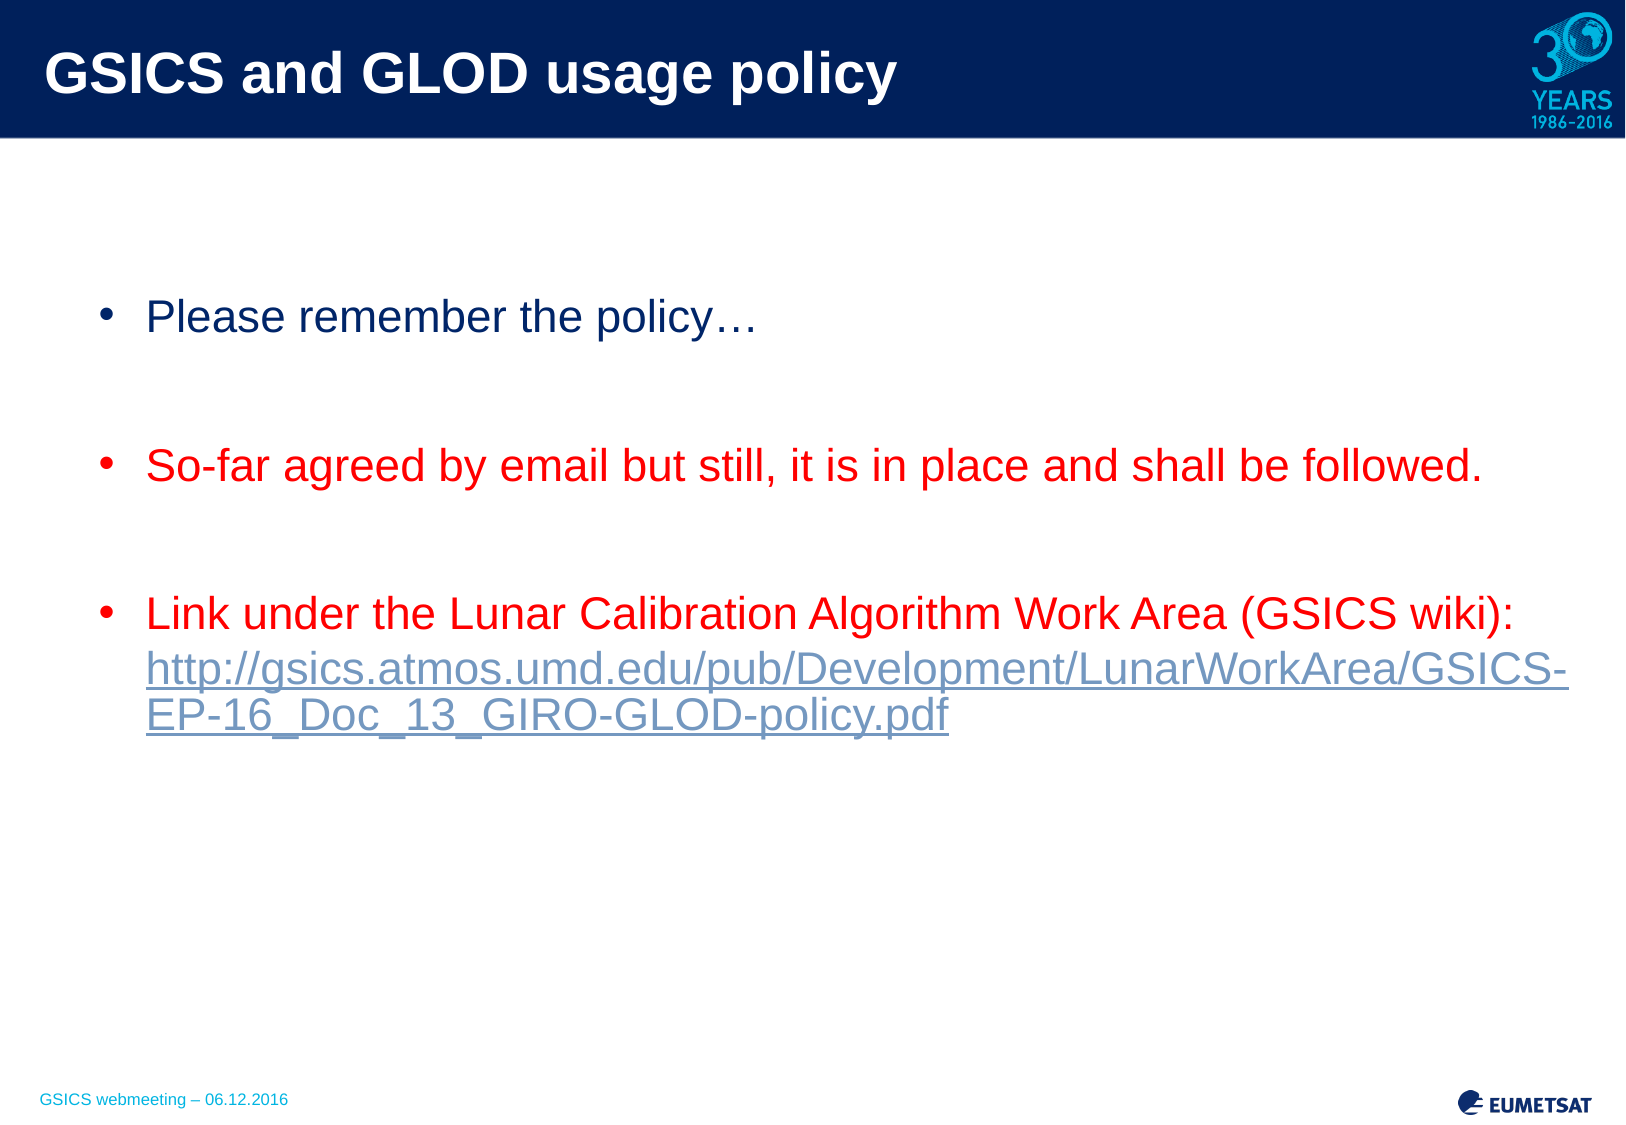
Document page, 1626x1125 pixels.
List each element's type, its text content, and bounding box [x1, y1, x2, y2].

picture [0, 0, 1626, 1125]
title GSICS and GLOD usage policy [0, 0, 1523, 141]
list Please remember the policy… So-far agreed by email but still, it is in place and shall be followed. Link under the Lunar Calibration Algorithm Work Area (GSICS wiki): http://gsics.atmos.umd.edu/pub/Development/LunarWorkArea/GSICS-EP-16_Doc_13_GIRO-GLOD-policy.pdf [8, 140, 1613, 1063]
